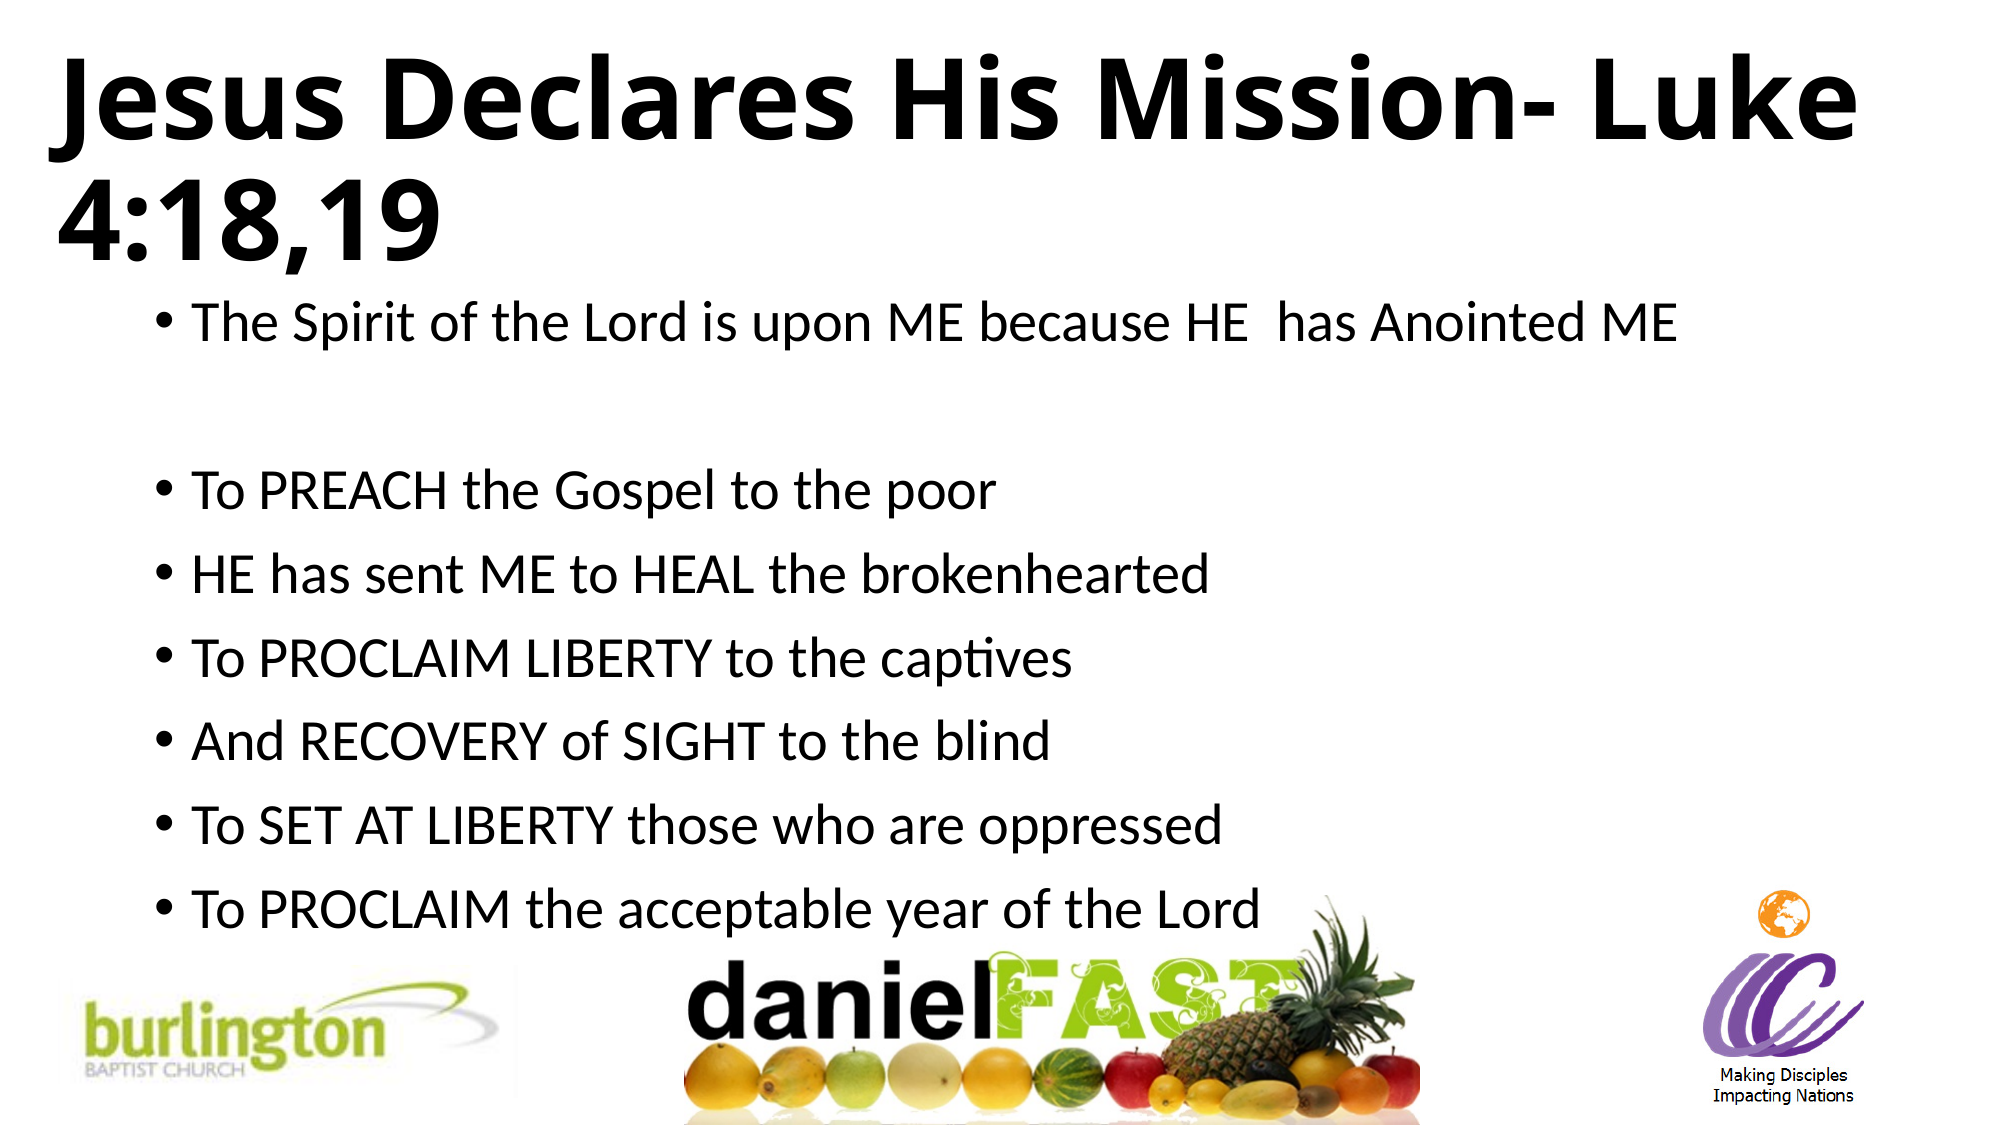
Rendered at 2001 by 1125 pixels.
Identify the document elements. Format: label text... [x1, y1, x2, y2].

title Jesus Declares His Mission- Luke 4:18,19 [42, 54, 1970, 273]
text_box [58, 876, 1885, 1125]
list The Spirit of the Lord is upon ME because HE has Anointed ME To PREACH the Gospel to the poor HE has sent ME to HEAL the brokenhearted To PROCLAIM LIBERTY to the captives And RECOVERY of SIGHT to the blind To SET AT LIBERTY those who are oppressed To PROCLAIM the acceptable year of the Lord [139, 284, 1865, 876]
